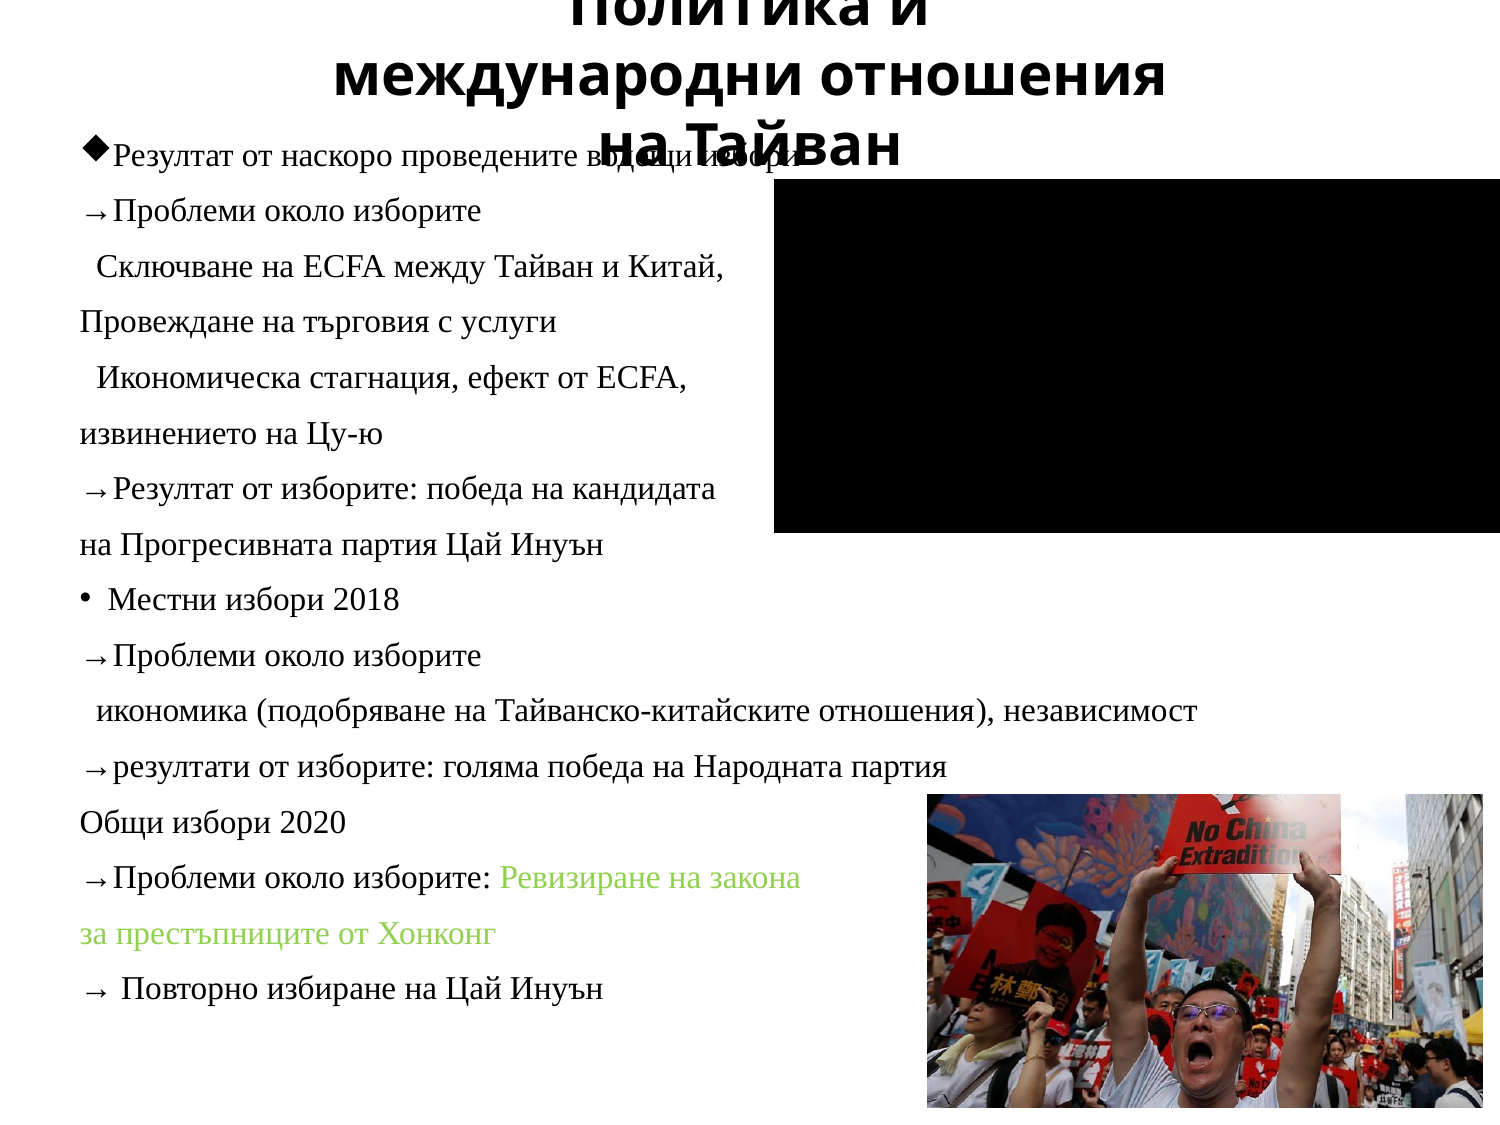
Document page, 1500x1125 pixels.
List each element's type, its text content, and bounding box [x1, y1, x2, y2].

list Резултат от наскоро проведените водещи избори →Проблеми около изборите Сключване на ECFA между Тайван и Китай, Провеждане на търговия с услуги Икономическа стагнация, ефект от ECFA, извинението на Цу-ю →Резултат от изборите: победа на кандидата на Прогресивната партия Цай Инуън Местни избори 2018 →Проблеми около изборите икономика (подобряване на Тайванско-китайските отношения), независимост →резултати от изборите: голяма победа на Народната партия Общи избори 2020 →Проблеми около изборите: Ревизиране на закона за престъпниците от Хонконг → Повторно избиране на Цай Инуън [64, 125, 1436, 1094]
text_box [773, 178, 1500, 534]
text_box Политика и международни отношения на Тайван [311, 29, 1189, 115]
picture [927, 794, 1483, 1108]
